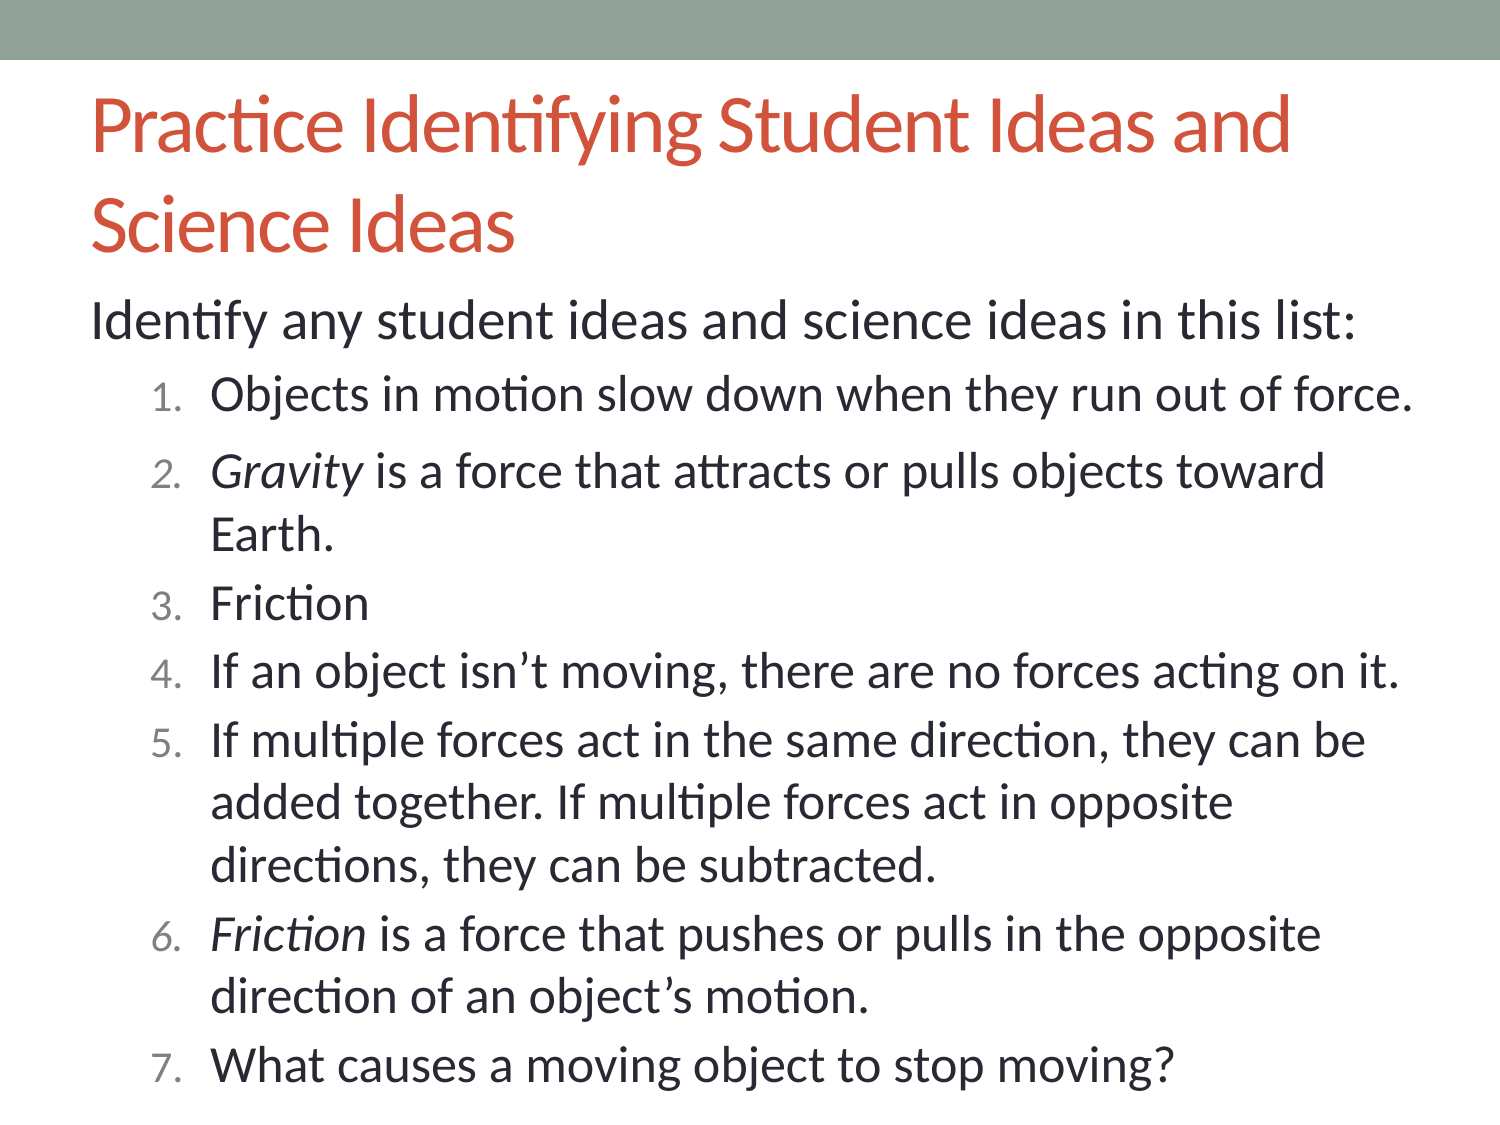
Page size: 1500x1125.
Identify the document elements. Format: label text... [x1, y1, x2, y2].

list Identify any student ideas and science ideas in this list: Objects in motion slow down when they run out of force. Gravity is a force that attracts or pulls objects toward Earth. Friction If an object isn’t moving, there are no forces acting on it. If multiple forces act in the same direction, they can be added together. If multiple forces act in opposite directions, they can be subtracted. Friction is a force that pushes or pulls in the opposite direction of an object’s motion. What causes a moving object to stop moving? [75, 275, 1463, 1088]
title Practice Identifying Student Ideas and Science Ideas [75, 87, 1463, 250]
